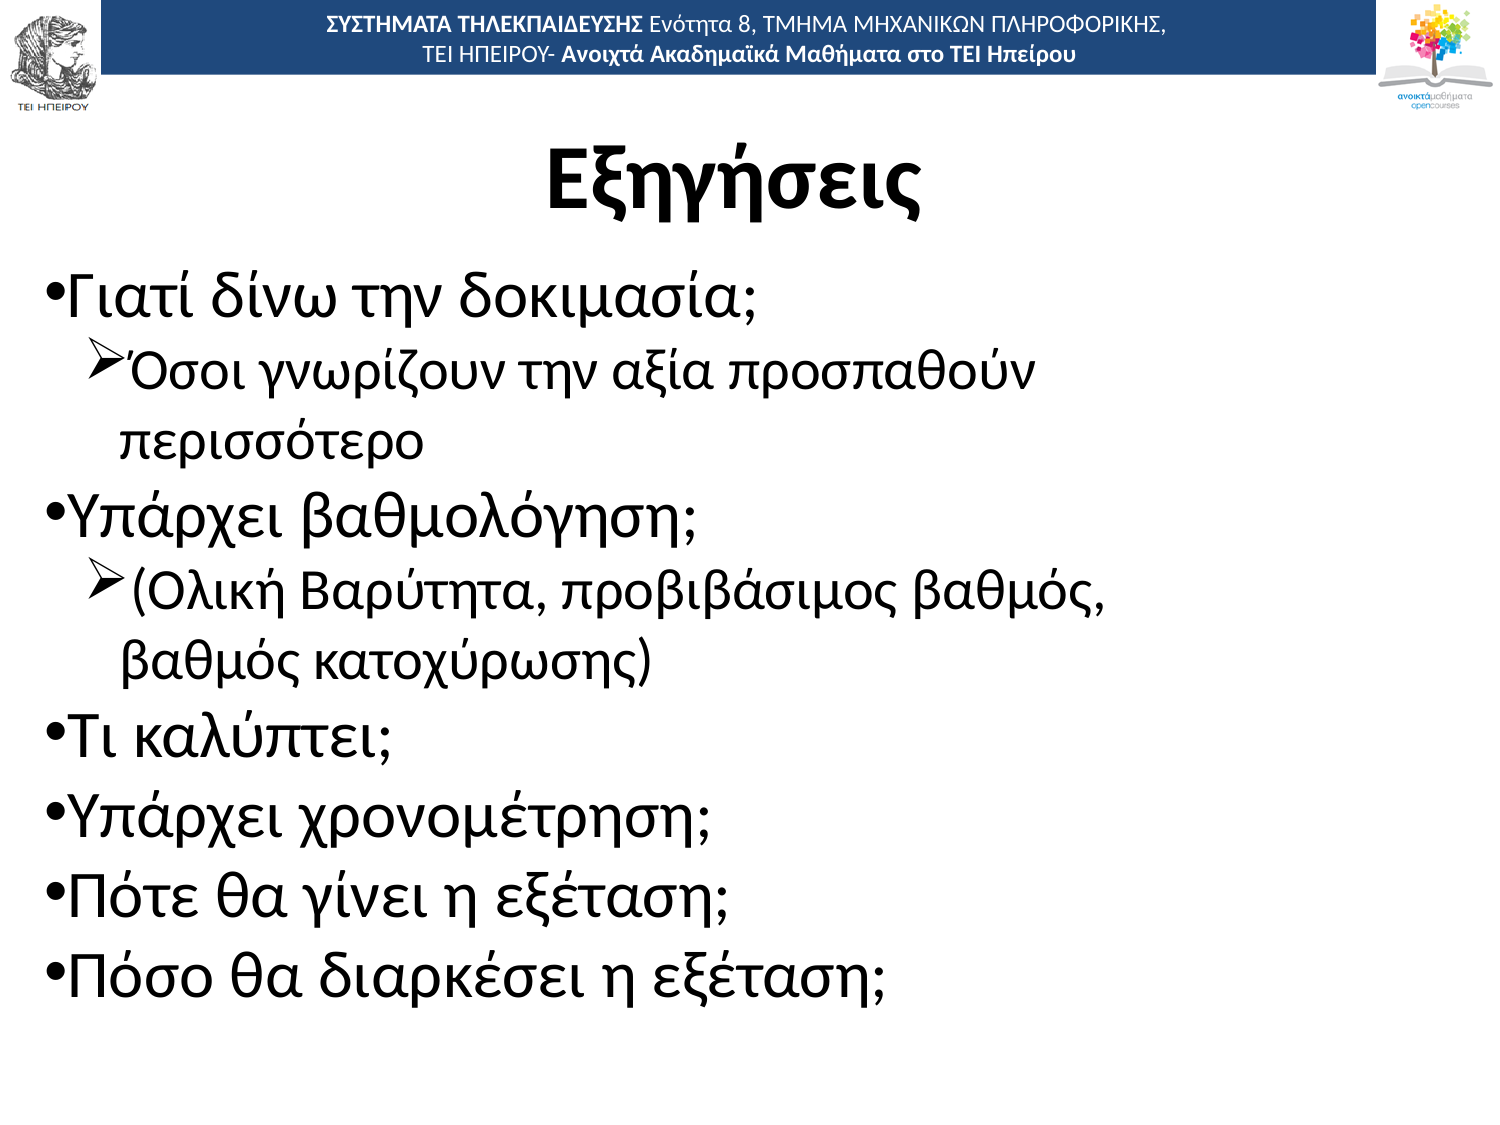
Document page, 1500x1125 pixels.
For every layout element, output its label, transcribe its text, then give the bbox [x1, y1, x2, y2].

text_box Γιατί δίνω την δοκιμασία; Όσοι γνωρίζουν την αξία προσπαθούν περισσότερο Υπάρχει βαθμολόγηση; (Ολική Βαρύτητα, προβιβάσιμος βαθμός, βαθμός κατοχύρωσης) Τι καλύπτει; Υπάρχει χρονομέτρηση; Πότε θα γίνει η εξέταση; Πόσο θα διαρκέσει η εξέταση; [29, 243, 1500, 1018]
picture [0, 0, 101, 114]
title Εξηγήσεις [41, 78, 1427, 243]
text_box ΣΥΣΤΗΜΑΤΑ ΤΗΛΕΚΠΑΙΔΕΥΣΗΣ Ενότητα 8, ΤΜΗΜΑ ΜΗΧΑΝΙΚΩΝ ΠΛΗΡΟΦΟΡΙΚΗΣ, ΤΕΙ ΗΠΕΙΡΟΥ- Ανοιχτά Ακαδημαϊκά Μαθήματα στο ΤΕΙ Ηπείρου [101, 0, 1373, 75]
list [1375, 0, 1500, 114]
